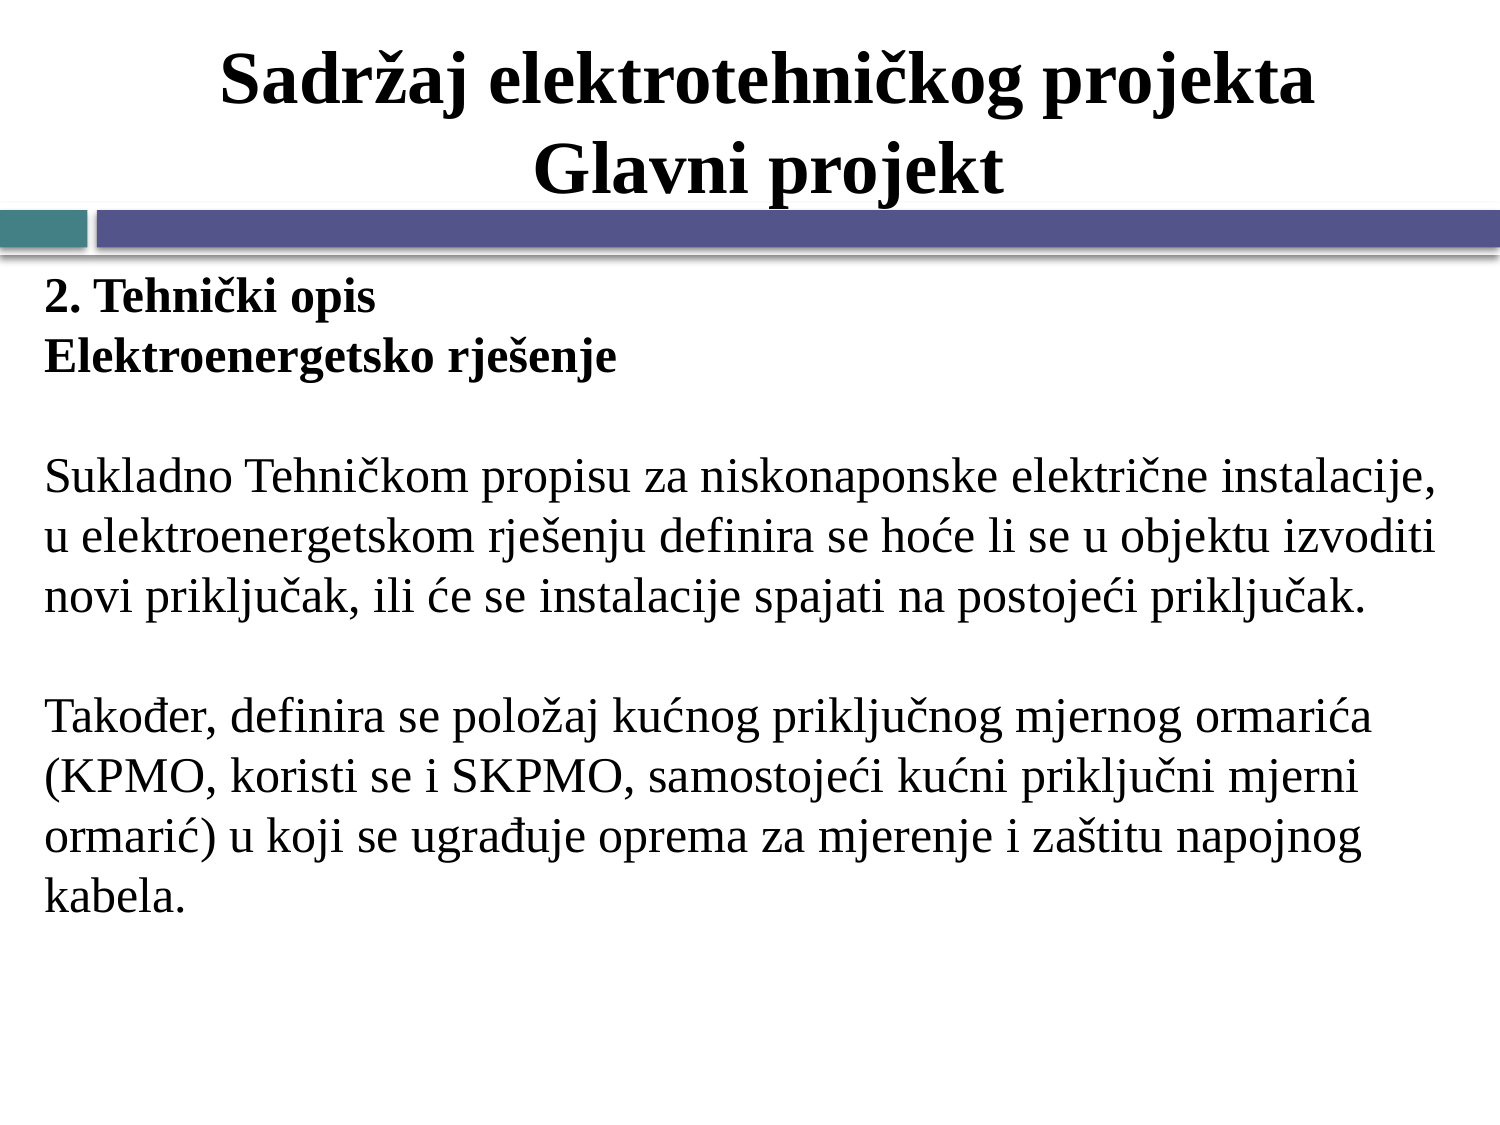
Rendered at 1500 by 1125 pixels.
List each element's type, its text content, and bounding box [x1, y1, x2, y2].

text_box 2. Tehnički opis Elektroenergetsko rješenje Sukladno Tehničkom propisu za niskonaponske električne instalacije, u elektroenergetskom rješenju definira se hoće li se u objektu izvoditi novi priključak, ili će se instalacije spajati na postojeći priključak. Također, definira se položaj kućnog priključnog mjernog ormarića (KPMO, koristi se i SKPMO, samostojeći kućni priključni mjerni ormarić) u koji se ugrađuje oprema za mjerenje i zaštitu napojnog kabela. [29, 255, 1460, 931]
title Sadržaj elektrotehničkog projekta Glavni projekt [99, 37, 1438, 200]
